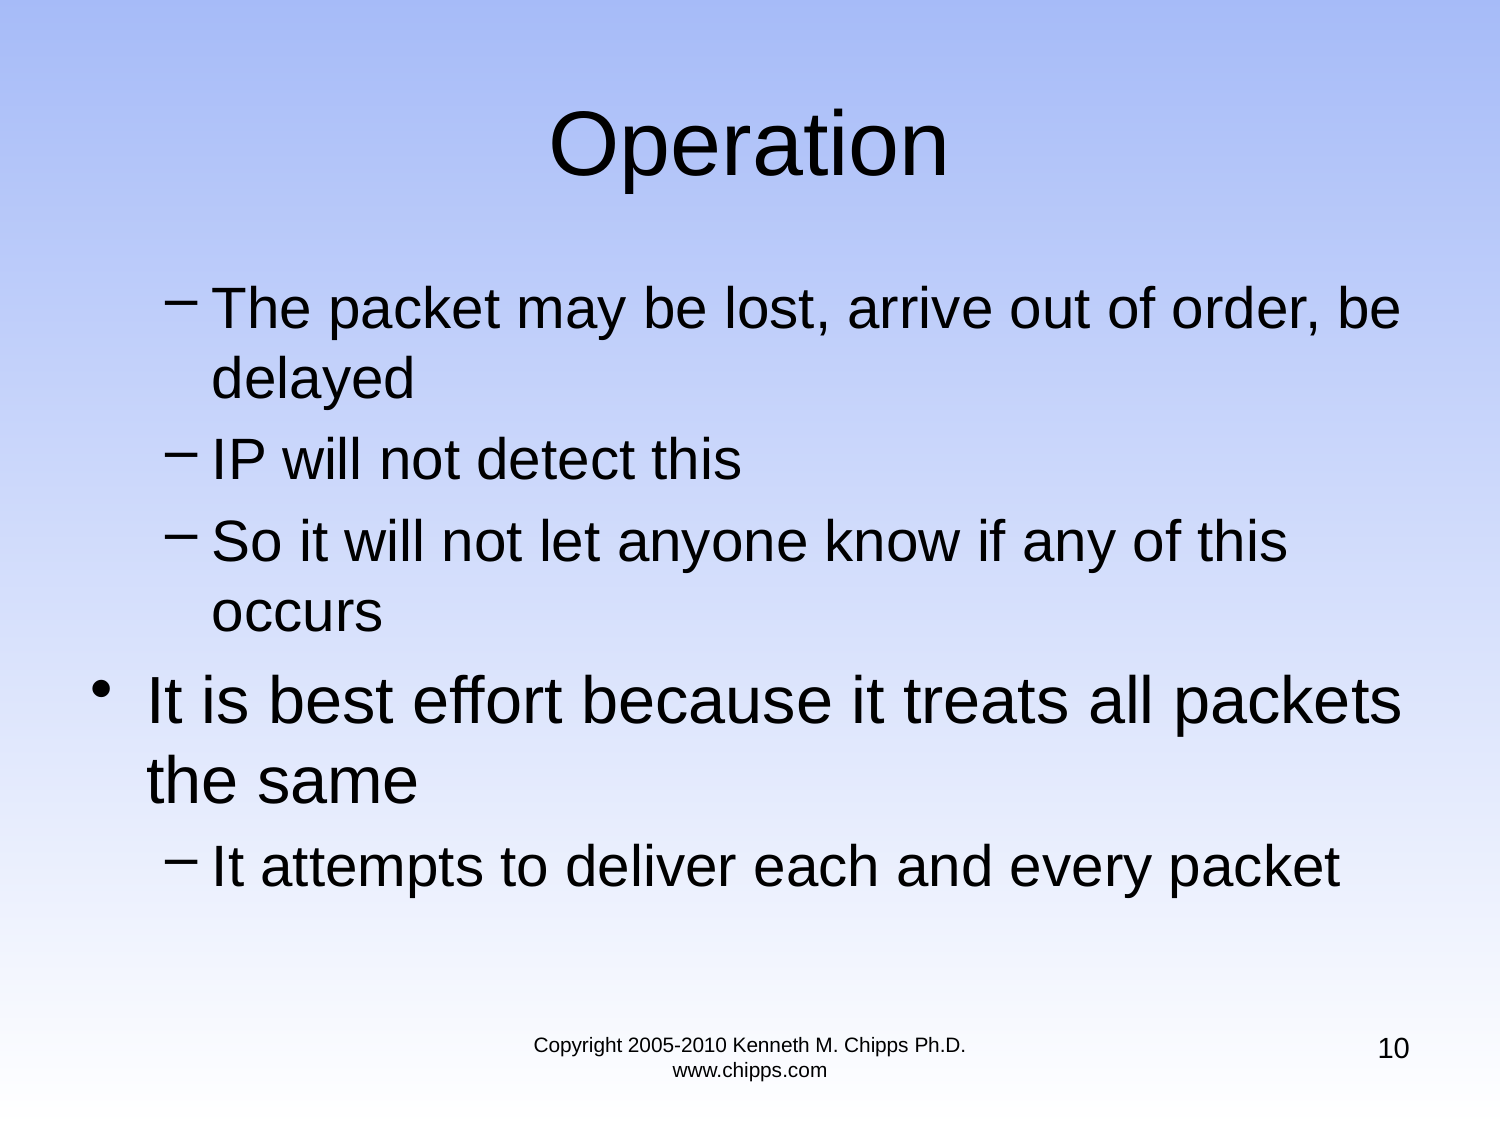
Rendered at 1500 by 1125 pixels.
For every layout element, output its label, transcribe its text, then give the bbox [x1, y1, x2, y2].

footer Copyright 2005-2010 Kenneth M. Chipps Ph.D. www.chipps.com [449, 1024, 1051, 1103]
list The packet may be lost, arrive out of order, be delayed IP will not detect this So it will not let anyone know if any of this occurs It is best effort because it treats all packets the same It attempts to deliver each and every packet [74, 262, 1426, 1006]
title Operation [74, 44, 1426, 233]
slide_number 10 [1074, 1021, 1426, 1101]
